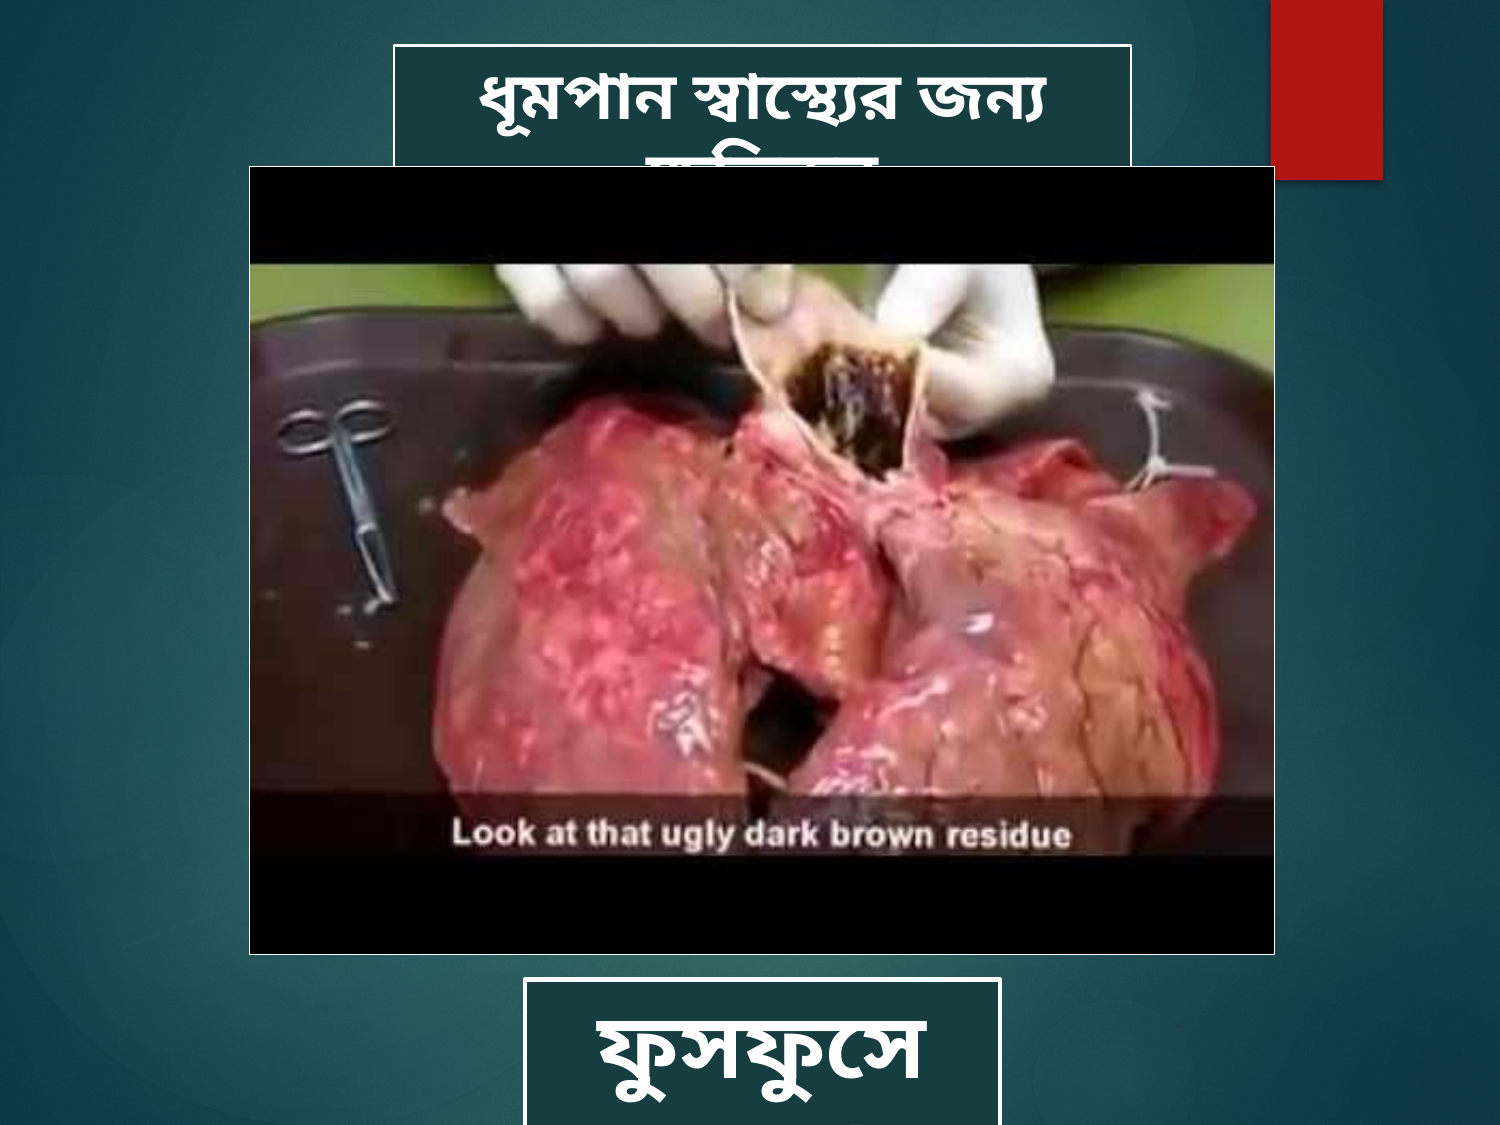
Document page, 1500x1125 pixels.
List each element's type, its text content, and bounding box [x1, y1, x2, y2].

text_box ফুসফুসে ময়লা [525, 979, 1000, 1125]
picture [249, 166, 1276, 955]
text_box ধূমপান স্বাস্থ্যের জন্য ক্ষতিকর [393, 45, 1132, 164]
